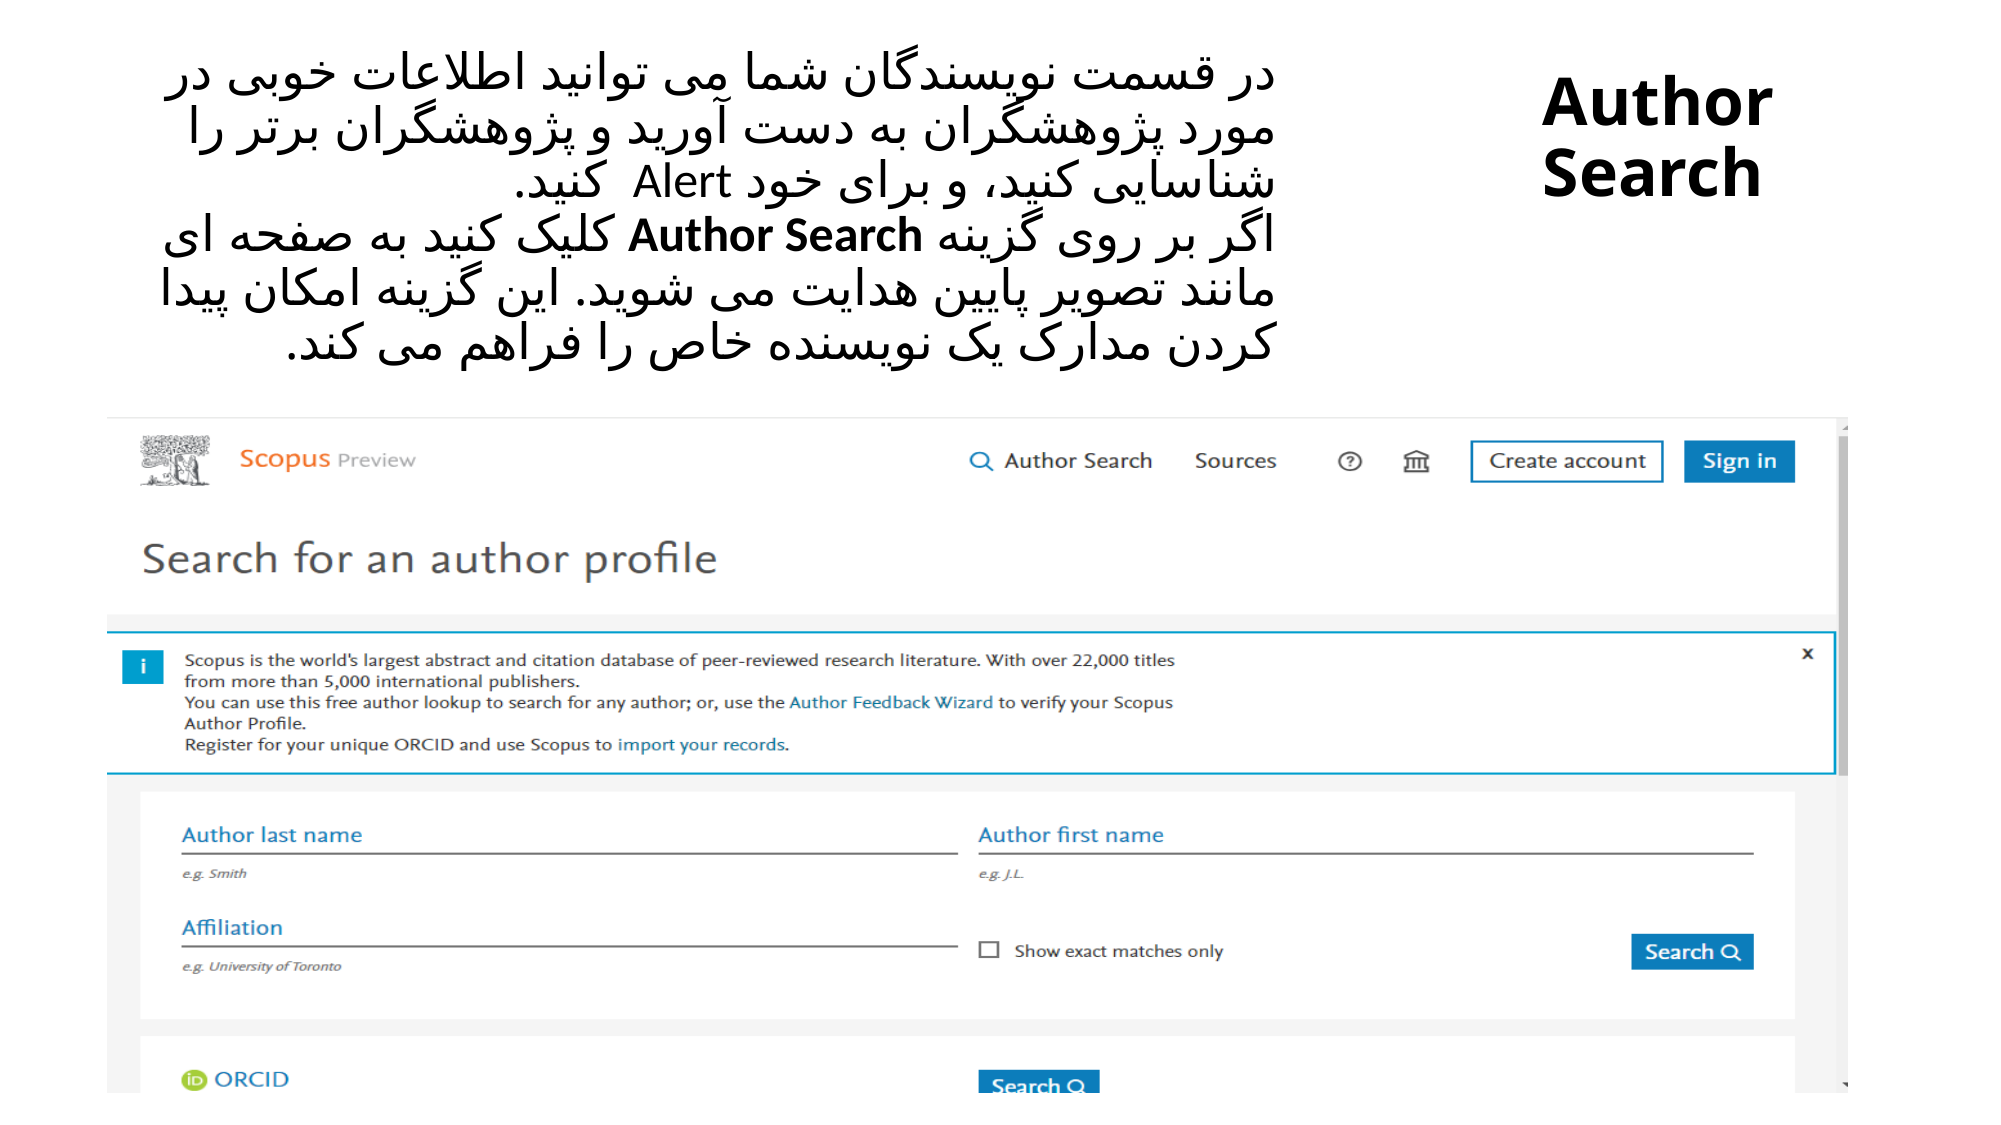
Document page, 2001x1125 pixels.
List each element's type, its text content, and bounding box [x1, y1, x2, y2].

picture [107, 411, 1848, 1093]
title Author Search [1527, 59, 1863, 220]
picture [107, 634, 1833, 772]
list در قسمت نویسندگان شما می توانید اطلاعات خوبی در مورد پژوهشگران به دست آورید و پژوهشگران برتر را شناسایی کنید، و برای خود Alert کنید. اگر بر روی گزینه Author Search کلیک کنید به صفحه ای مانند تصویر پایین هدایت می شوید. این گزینه امکان پیدا کردن مدارک یک نویسنده خاص را فراهم می کند. [137, 38, 1293, 411]
